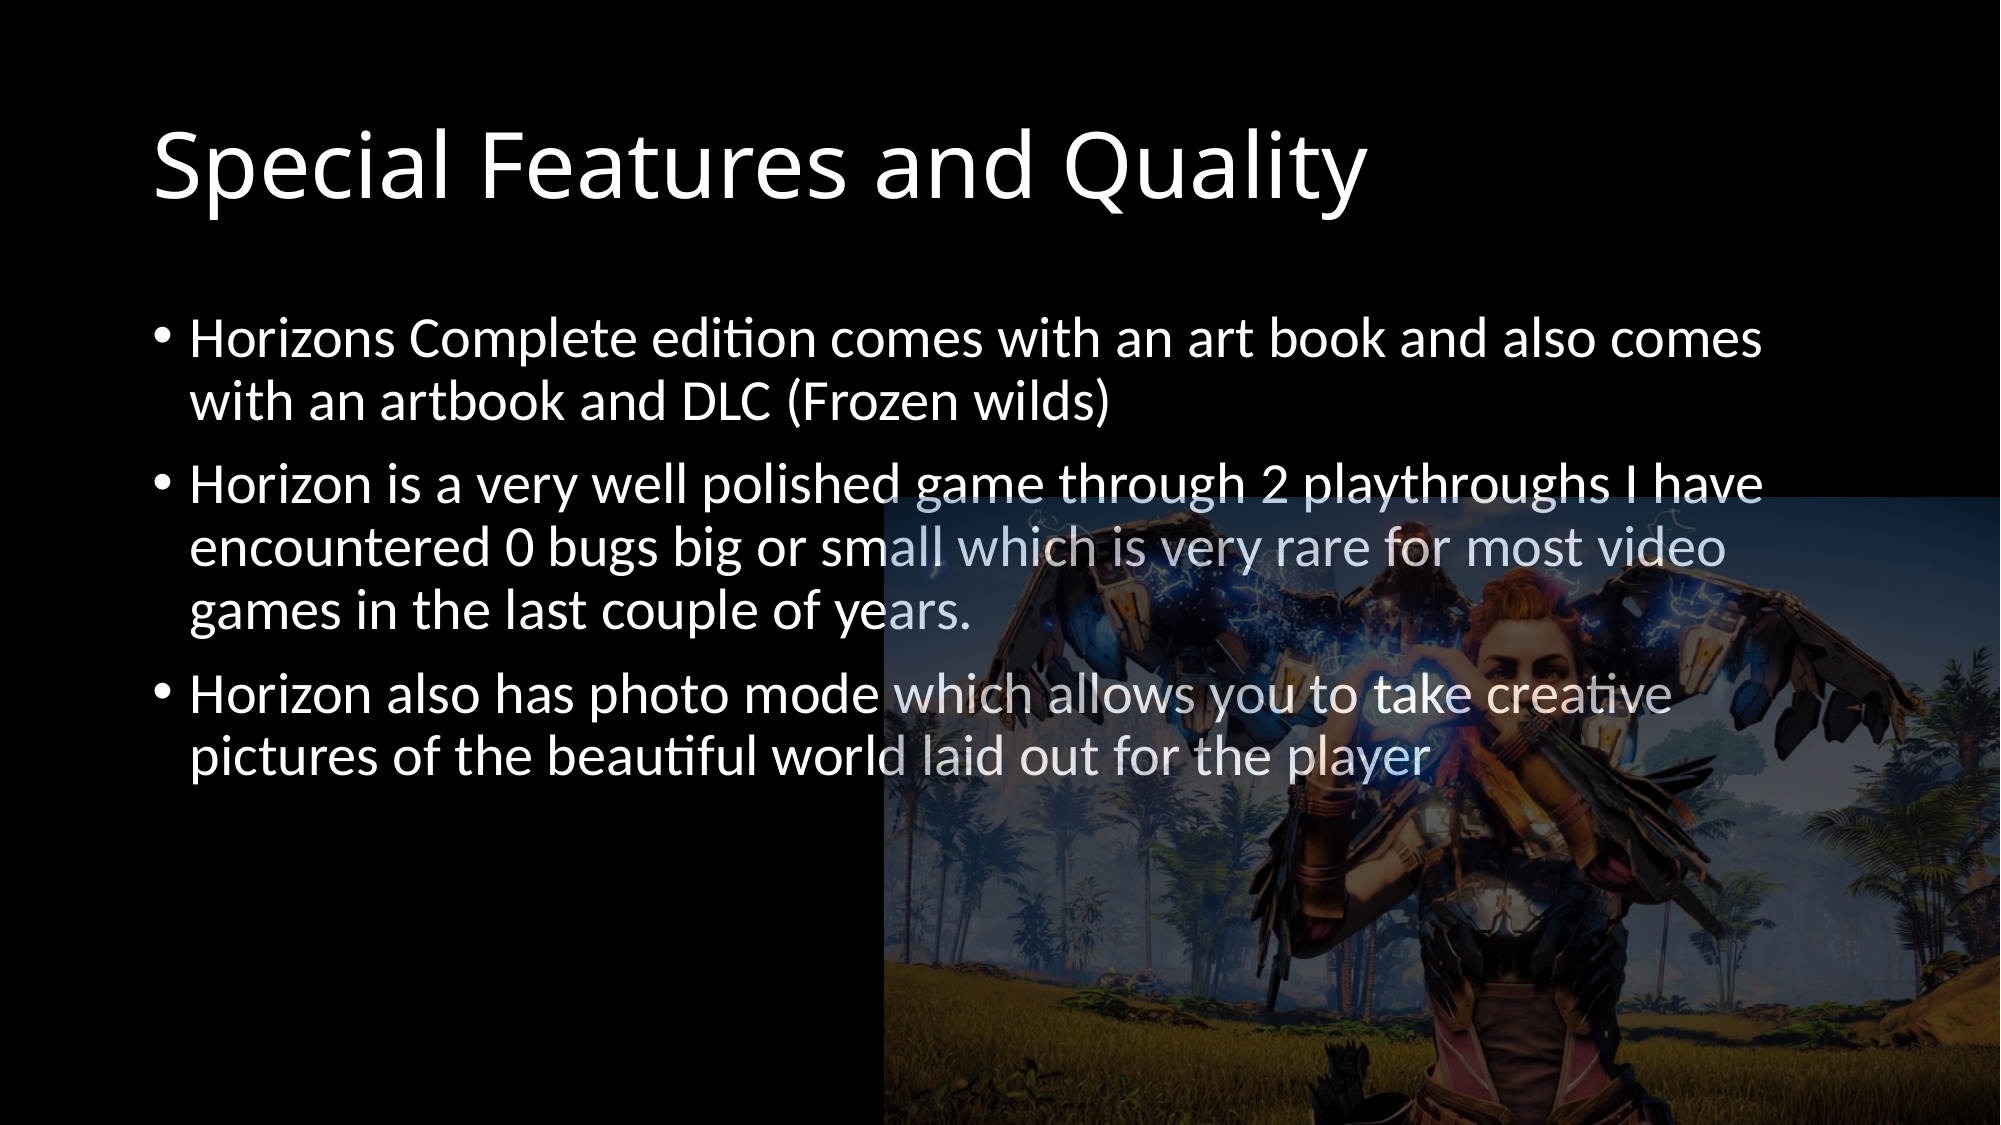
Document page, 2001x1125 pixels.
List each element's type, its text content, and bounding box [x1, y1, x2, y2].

title Special Features and Quality [137, 59, 1863, 278]
picture [884, 497, 2000, 1125]
list Horizons Complete edition comes with an art book and also comes with an artbook and DLC (Frozen wilds) Horizon is a very well polished game through 2 playthroughs I have encountered 0 bugs big or small which is very rare for most video games in the last couple of years. Horizon also has photo mode which allows you to take creative pictures of the beautiful world laid out for the player [137, 299, 1863, 1014]
text_box [0, 0, 2000, 1125]
